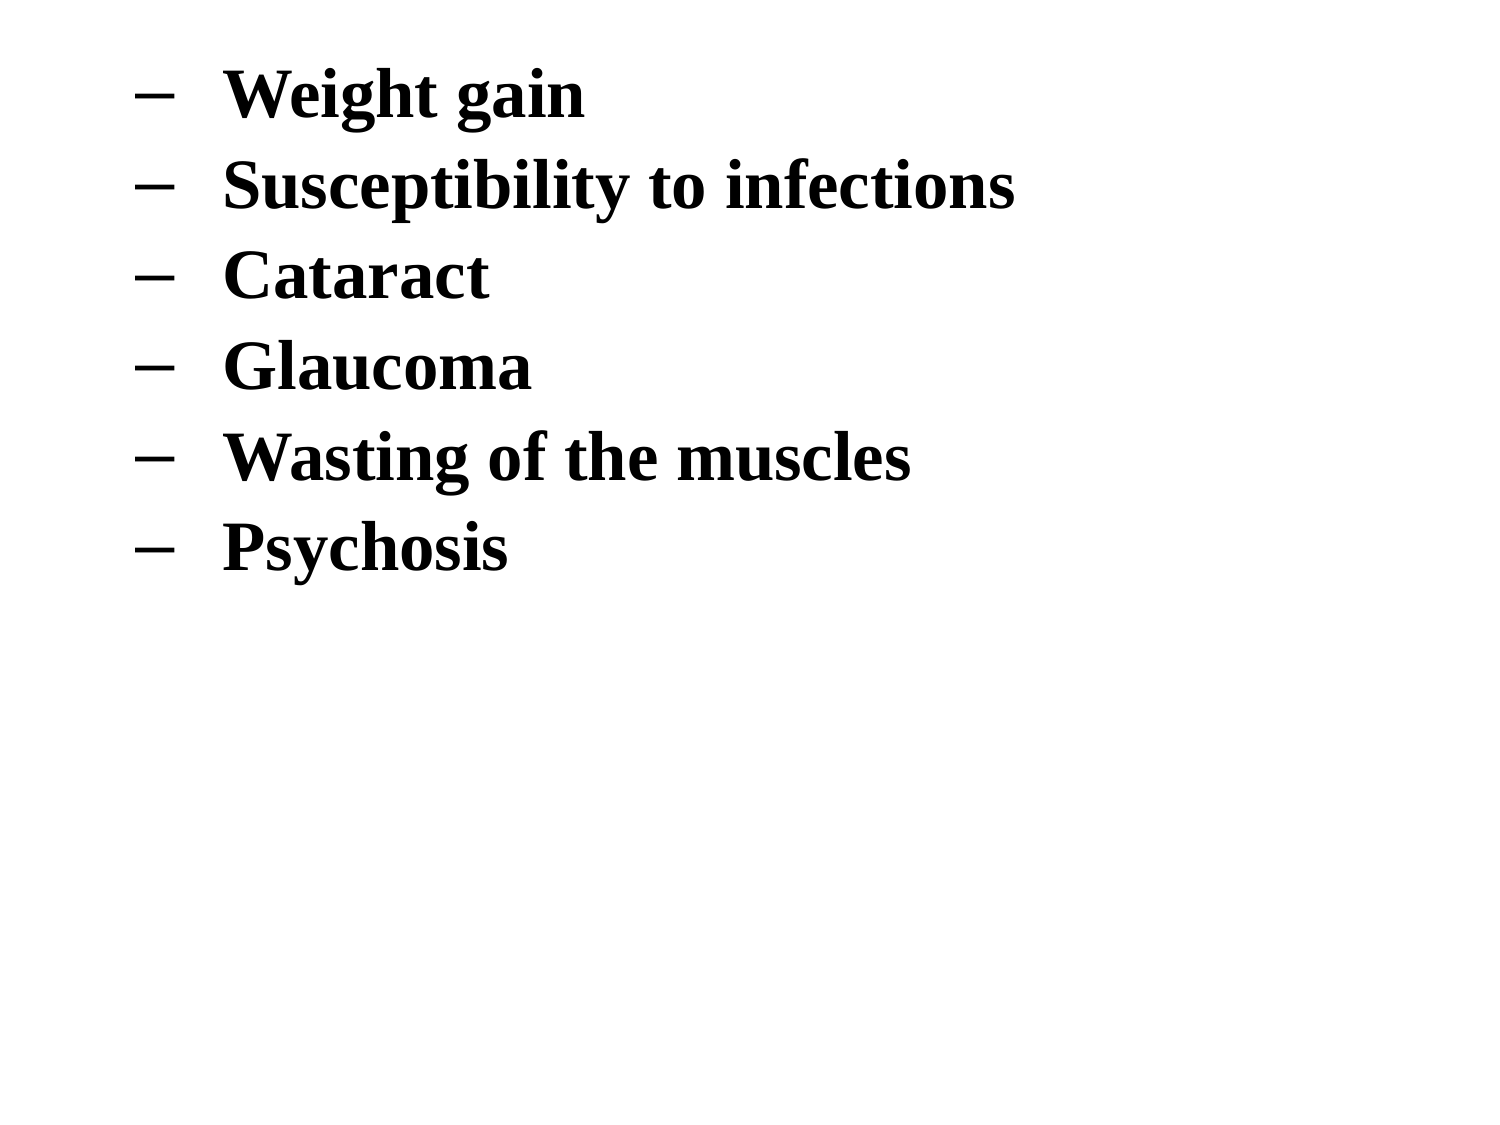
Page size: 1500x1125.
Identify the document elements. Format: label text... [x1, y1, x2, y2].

list Weight gain Susceptibility to infections Cataract Glaucoma Wasting of the muscles Psychosis [45, 49, 1459, 1073]
